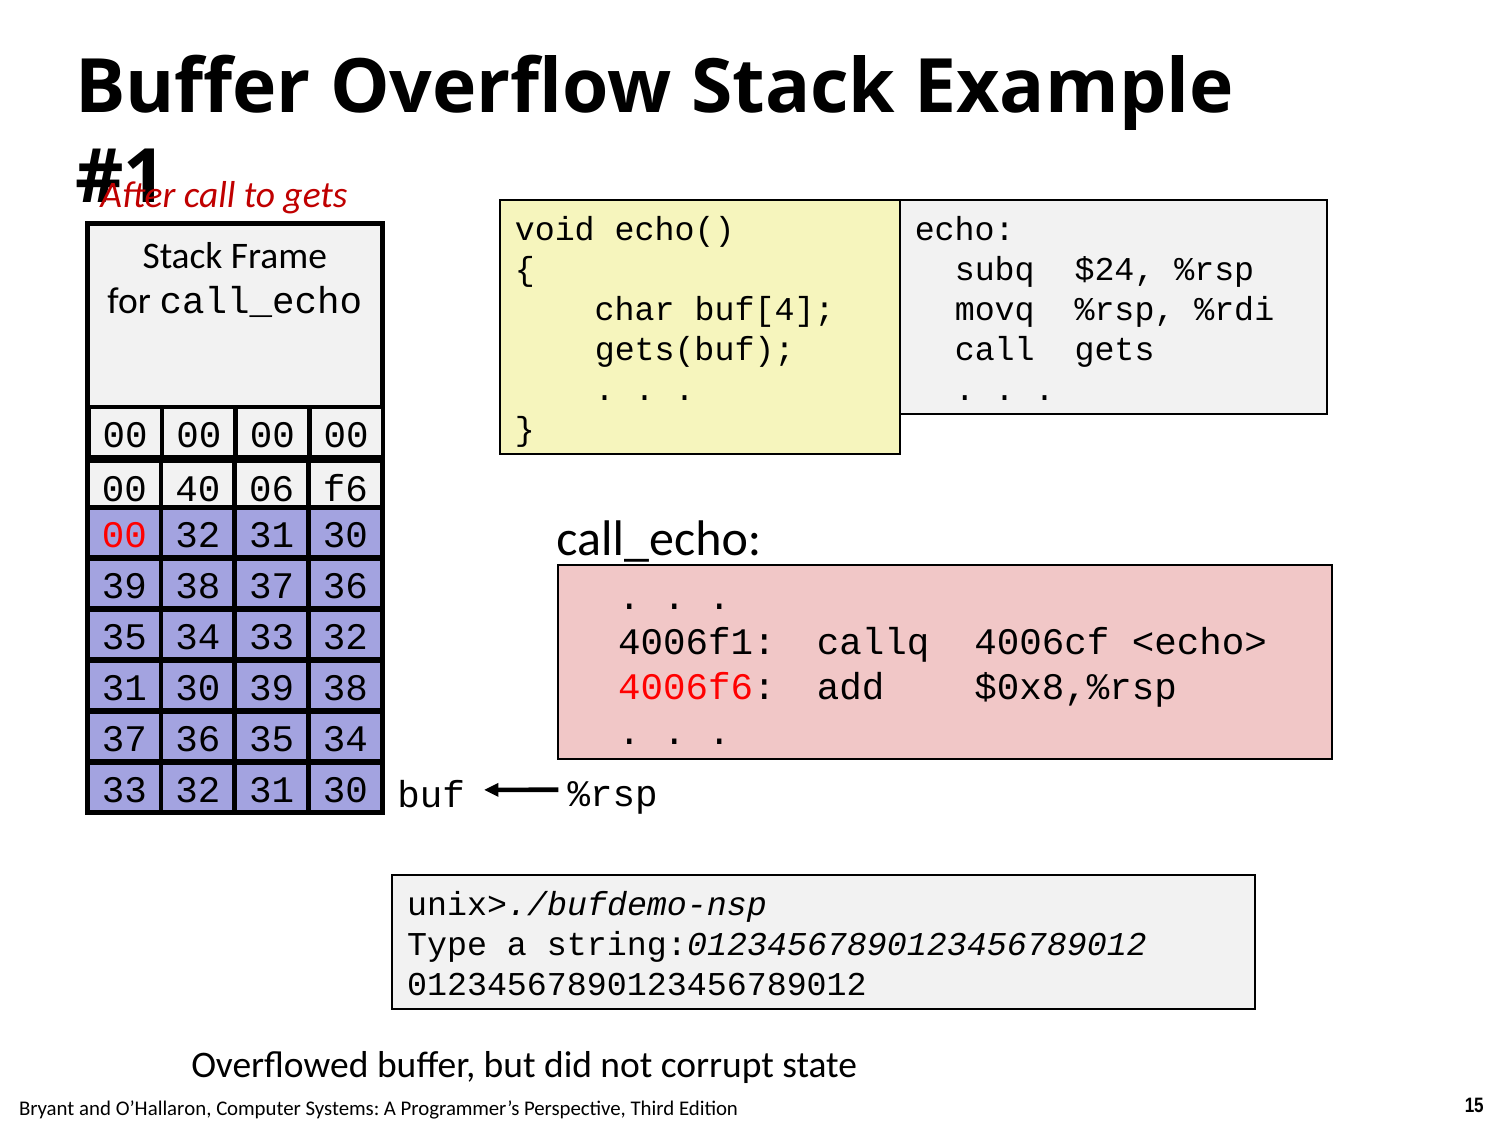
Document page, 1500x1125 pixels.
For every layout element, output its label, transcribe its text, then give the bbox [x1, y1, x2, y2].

text_box . . . 4006f1: callq 4006cf <echo> 4006f6: add $0x8,%rsp . . . [558, 564, 1333, 760]
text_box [87, 717, 383, 762]
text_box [87, 464, 383, 506]
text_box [87, 667, 383, 711]
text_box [87, 506, 383, 558]
title Buffer Overflow Stack Example #1 [68, 80, 1255, 176]
text_box call_echo: [541, 498, 777, 574]
text_box %rsp [552, 761, 673, 822]
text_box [87, 769, 383, 813]
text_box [87, 616, 383, 660]
text_box Stack Frame for call_echo [87, 223, 383, 405]
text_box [87, 564, 383, 609]
text_box Overflowed buffer, but did not corrupt state [176, 1032, 873, 1092]
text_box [87, 406, 384, 458]
text_box buf [382, 762, 480, 823]
text_box echo: subq $24, %rsp movq %rsp, %rdi call gets . . . [900, 199, 1327, 415]
text_box [484, 783, 552, 797]
text_box unix>./bufdemo-nsp Type a string:01234567890123456789012 01234567890123456789012 [392, 874, 1255, 1010]
text_box After call to gets [85, 162, 363, 223]
text_box void echo() { char buf[4]; gets(buf); . . . } [500, 199, 900, 454]
